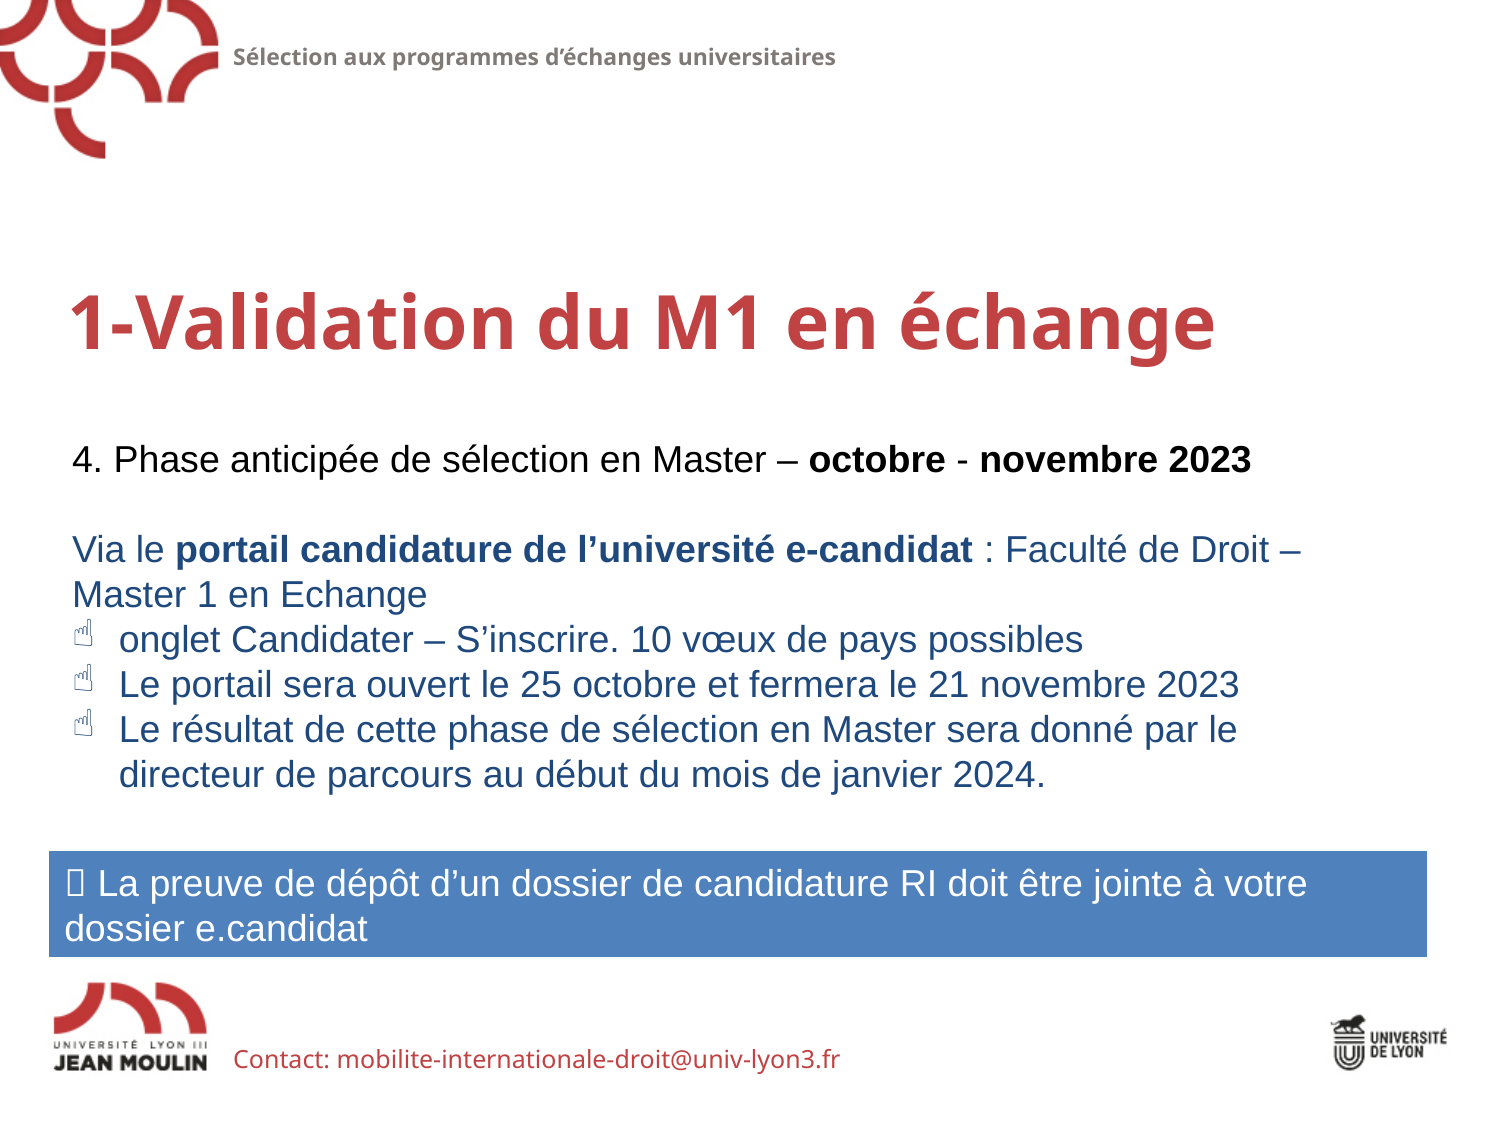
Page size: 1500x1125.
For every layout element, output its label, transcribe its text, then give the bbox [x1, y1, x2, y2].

text_box Contact: mobilite-internationale-droit@univ-lyon3.fr [218, 1035, 1306, 1081]
text_box  La preuve de dépôt d’un dossier de candidature RI doit être jointe à votre dossier e.candidat [49, 851, 1427, 957]
text_box Sélection aux programmes d’échanges universitaires [218, 35, 1376, 78]
picture [0, 0, 1500, 1125]
text_box 4. Phase anticipée de sélection en Master – octobre - novembre 2023 Via le portail candidature de l’université e-candidat : Faculté de Droit – Master 1 en Echange onglet Candidater – S’inscrire. 10 vœux de pays possibles Le portail sera ouvert le 25 octobre et fermera le 21 novembre 2023 Le résultat de cette phase de sélection en Master sera donné par le directeur de parcours au début du mois de janvier 2024. [57, 427, 1369, 803]
text_box 1-Validation du M1 en échange [53, 267, 1459, 372]
